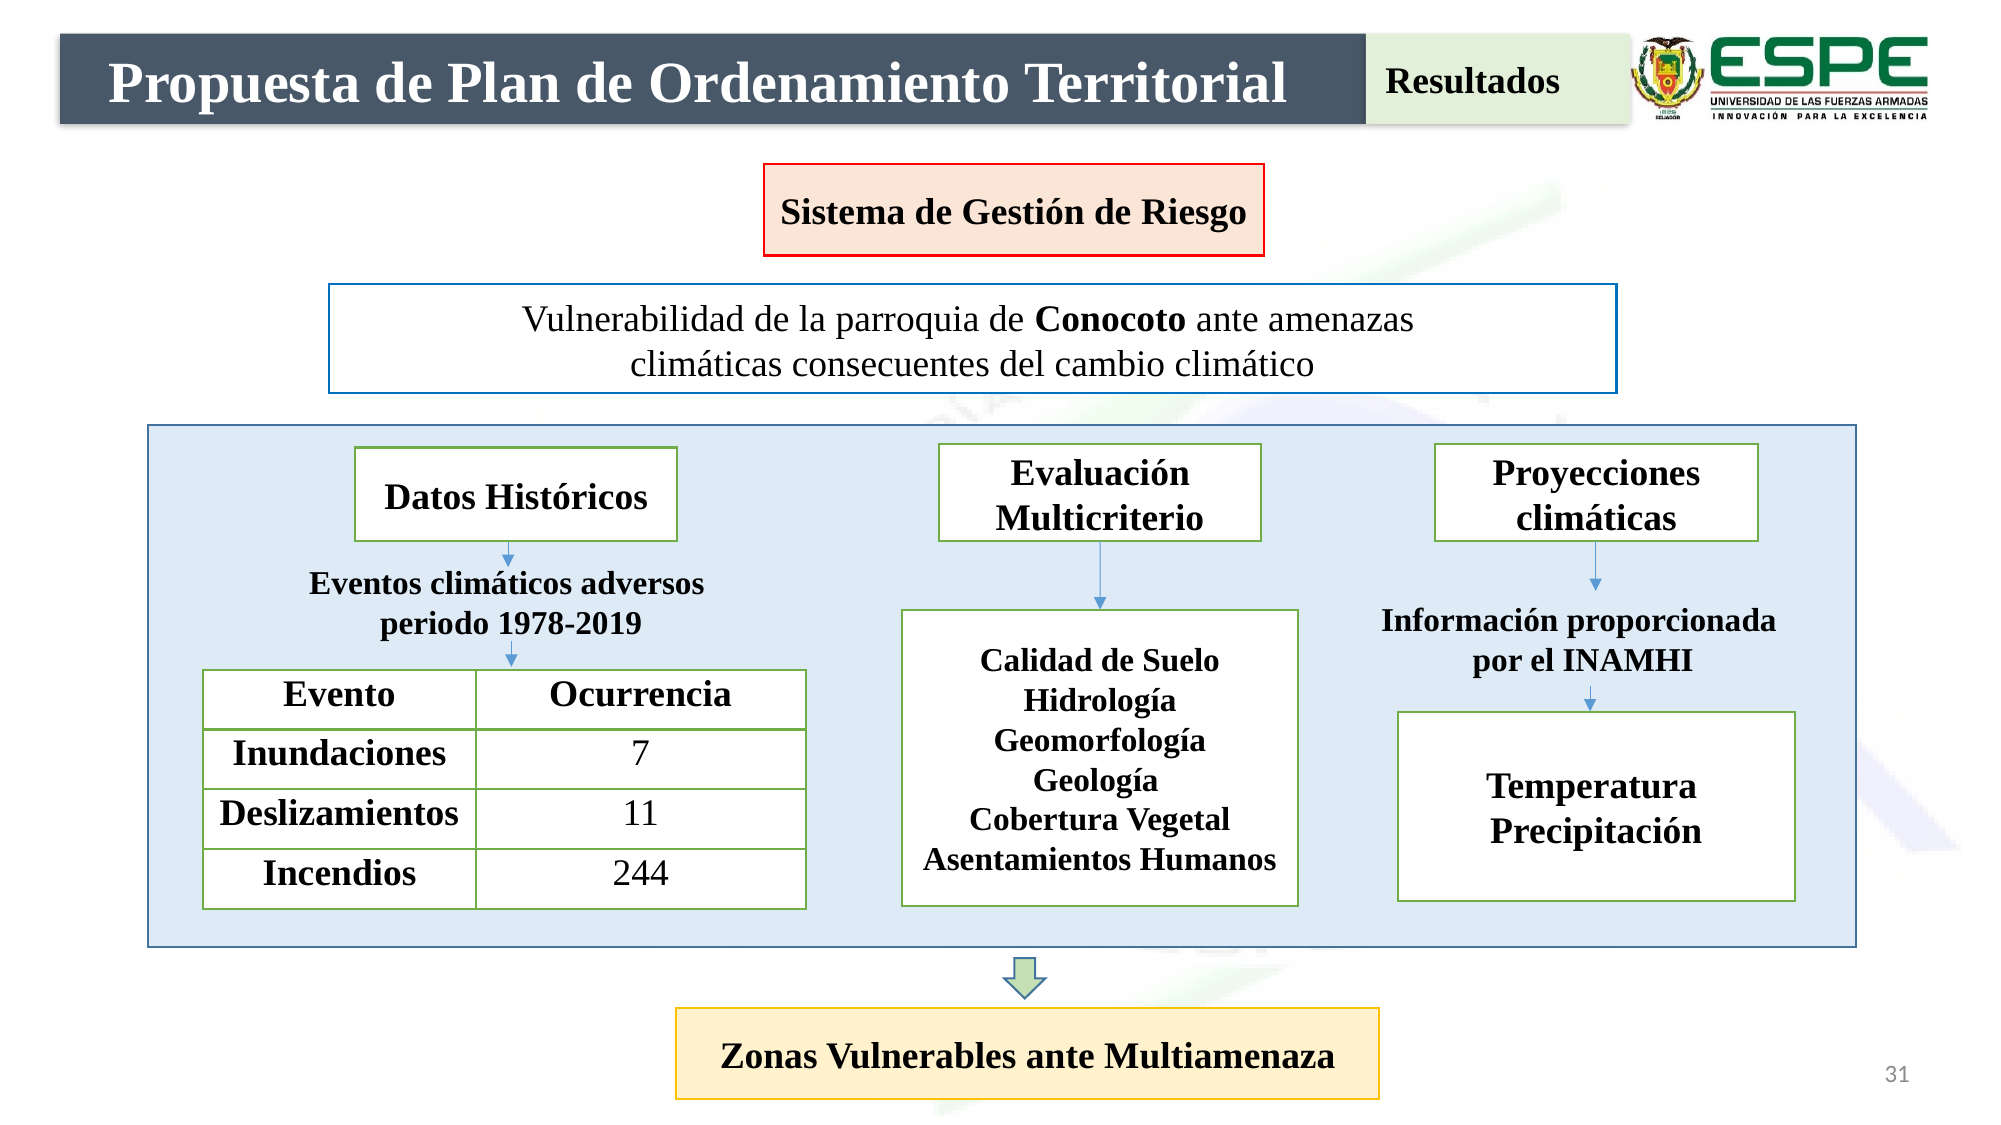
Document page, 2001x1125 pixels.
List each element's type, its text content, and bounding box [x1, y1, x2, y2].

table_cell 11 [477, 790, 805, 848]
text_box Datos Históricos [354, 446, 678, 542]
slide_number 31 [1475, 1042, 1926, 1103]
text_box Propuesta de Plan de Ordenamiento Territorial [60, 33, 1365, 124]
text_box Información proporcionada por el INAMHI [1366, 591, 1801, 686]
text_box [1001, 957, 1048, 1000]
text_box Calidad de Suelo Hidrología Geomorfología Geología Cobertura Vegetal Asentamientos Humanos [901, 609, 1299, 907]
table_header Evento [204, 671, 475, 728]
text_box Vulnerabilidad de la parroquia de Conocoto ante amenazas climáticas consecuentes del cambio climático [328, 283, 1618, 394]
table_cell Inundaciones [204, 731, 475, 788]
table_cell Deslizamientos [204, 790, 475, 848]
text_box Resultados [1365, 33, 1629, 124]
table_cell 244 [477, 850, 805, 908]
table_cell Incendios [204, 850, 475, 908]
text_box Proyecciones climáticas [1434, 443, 1759, 542]
picture [1629, 33, 1930, 124]
text_box Zonas Vulnerables ante Multiamenaza [675, 1007, 1380, 1100]
text_box [147, 424, 1857, 948]
text_box Evaluación Multicriterio [938, 443, 1262, 542]
text_box Temperatura Precipitación [1397, 711, 1796, 902]
text_box Eventos climáticos adversos periodo 1978-2019 [294, 553, 729, 649]
table_header Ocurrencia [477, 671, 805, 728]
text_box Sistema de Gestión de Riesgo [763, 163, 1265, 257]
table_cell 7 [477, 731, 805, 788]
